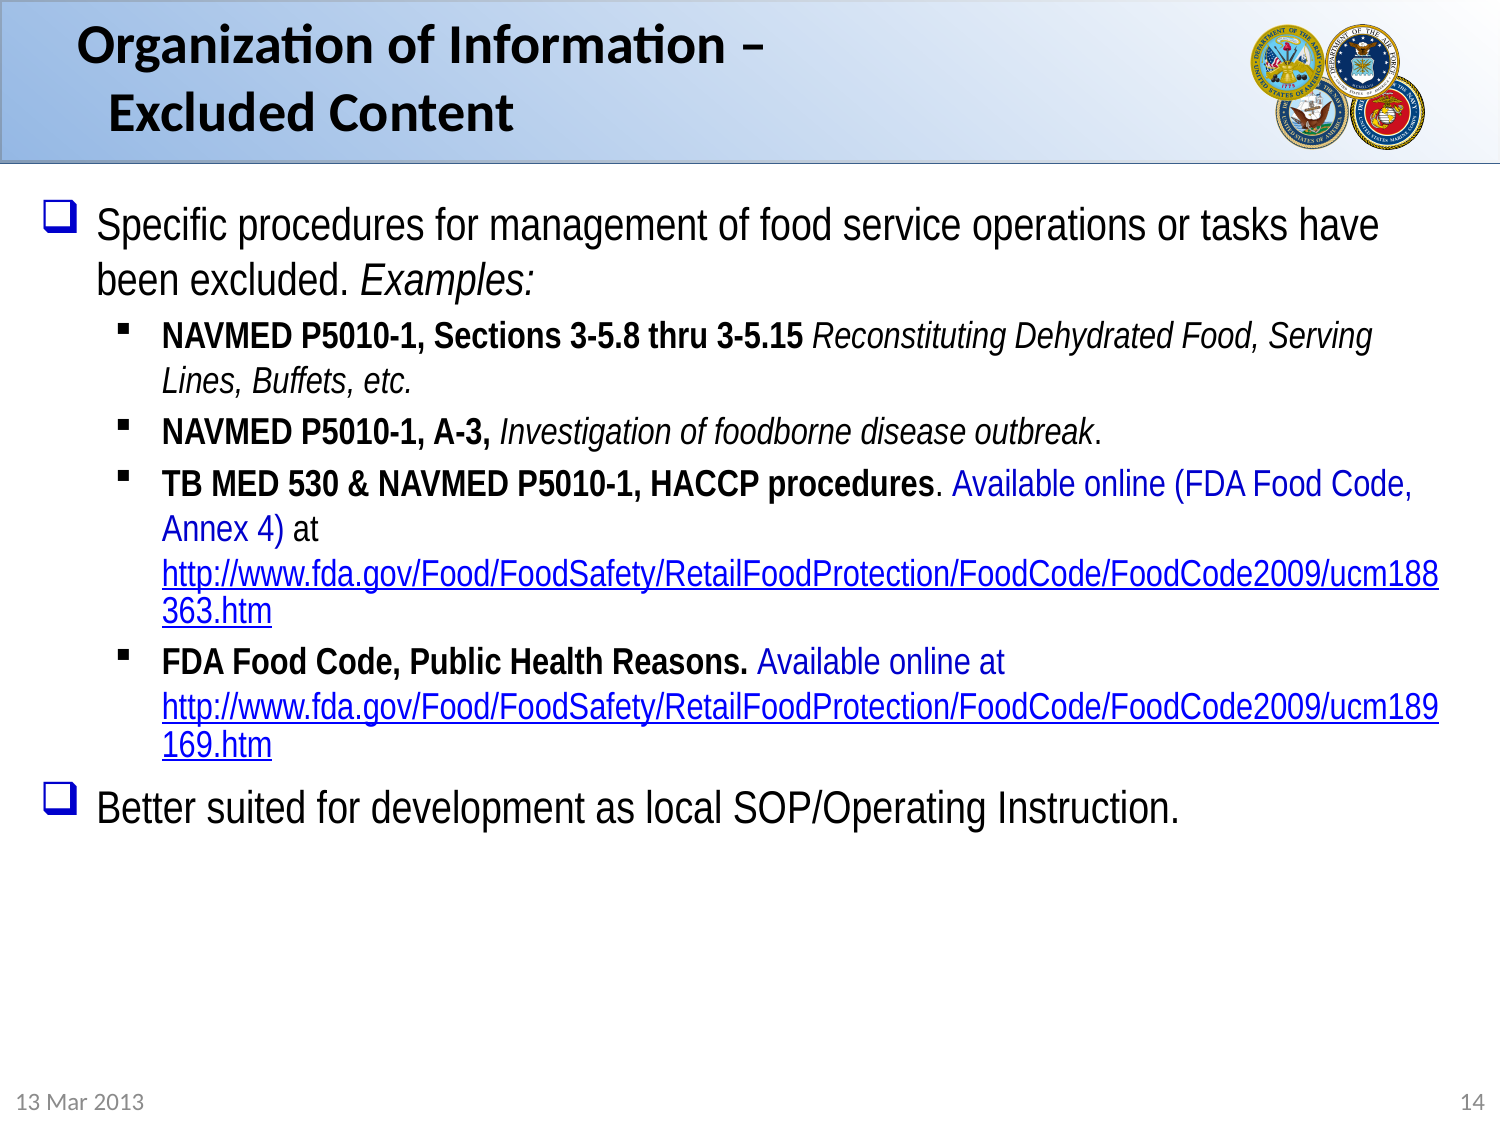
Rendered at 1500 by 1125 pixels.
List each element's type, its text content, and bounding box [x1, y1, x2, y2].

slide_number 14 [1149, 1074, 1500, 1125]
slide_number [0, 1074, 350, 1125]
title Organization of Information – Excluded Content [62, 0, 1250, 150]
picture [1250, 24, 1425, 150]
list Specific procedures for management of food service operations or tasks have been excluded. Examples: NAVMED P5010-1, Sections 3-5.8 thru 3-5.15 Reconstituting Dehydrated Food, Serving Lines, Buffets, etc. NAVMED P5010-1, A-3, Investigation of foodborne disease outbreak. TB MED 530 & NAVMED P5010-1, HACCP procedures. Available online (FDA Food Code, Annex 4) at http://www.fda.gov/Food/FoodSafety/RetailFoodProtection/FoodCode/FoodCode2009/ucm188363.htm FDA Food Code, Public Health Reasons. Available online at http://www.fda.gov/Food/FoodSafety/RetailFoodProtection/FoodCode/FoodCode2009/ucm189169.htm Better suited for development as local SOP/Operating Instruction. [24, 187, 1463, 1005]
